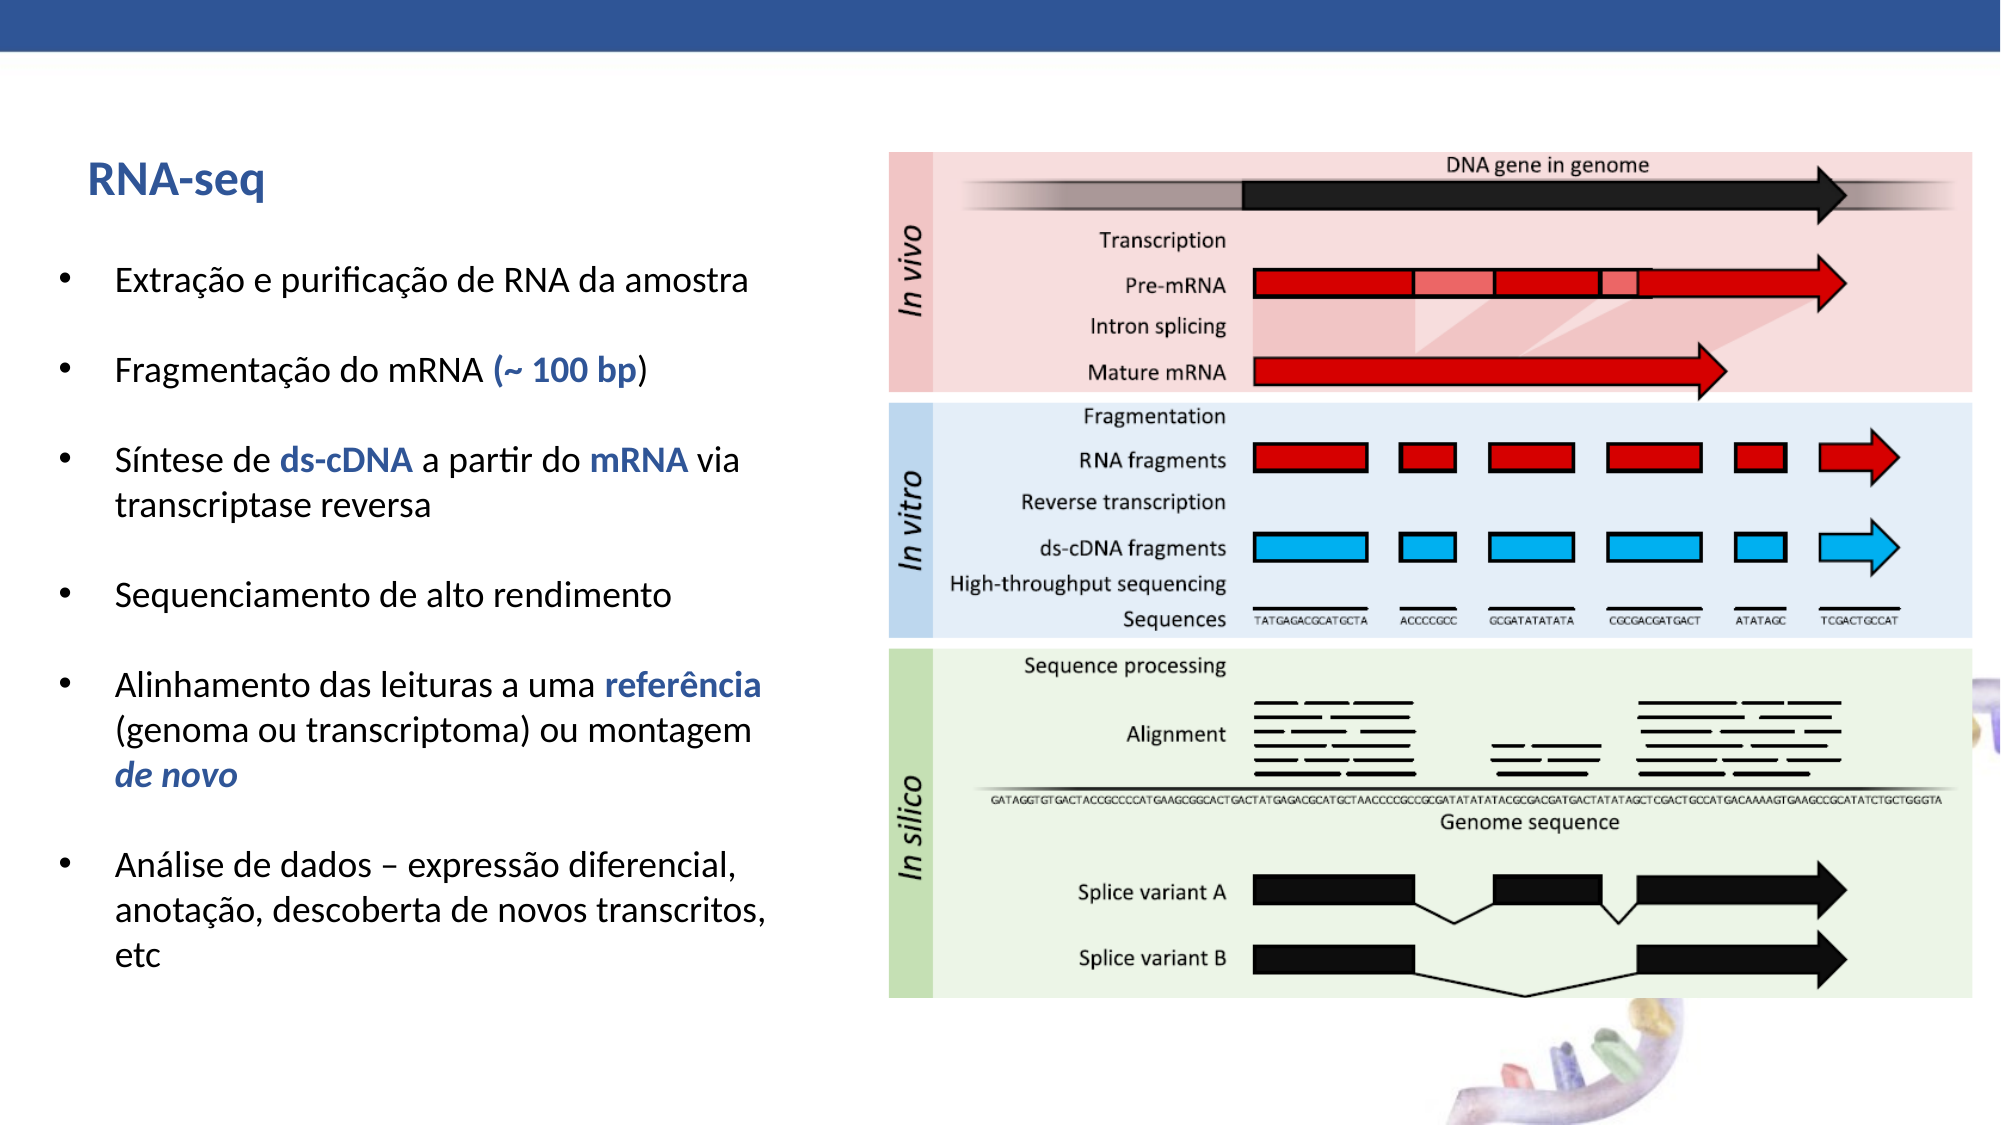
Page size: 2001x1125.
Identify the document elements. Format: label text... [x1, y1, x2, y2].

picture [0, 0, 2001, 1125]
text_box Extração e purificação de RNA da amostra Fragmentação do mRNA (~ 100 bp) Síntese de ds-cDNA a partir do mRNA via transcriptase reversa Sequenciamento de alto rendimento Alinhamento das leituras a uma referência (genoma ou transcriptoma) ou montagem de novo Análise de dados – expressão diferencial, anotação, descoberta de novos transcritos, etc [43, 247, 799, 1125]
text_box RNA-seq [72, 138, 323, 247]
